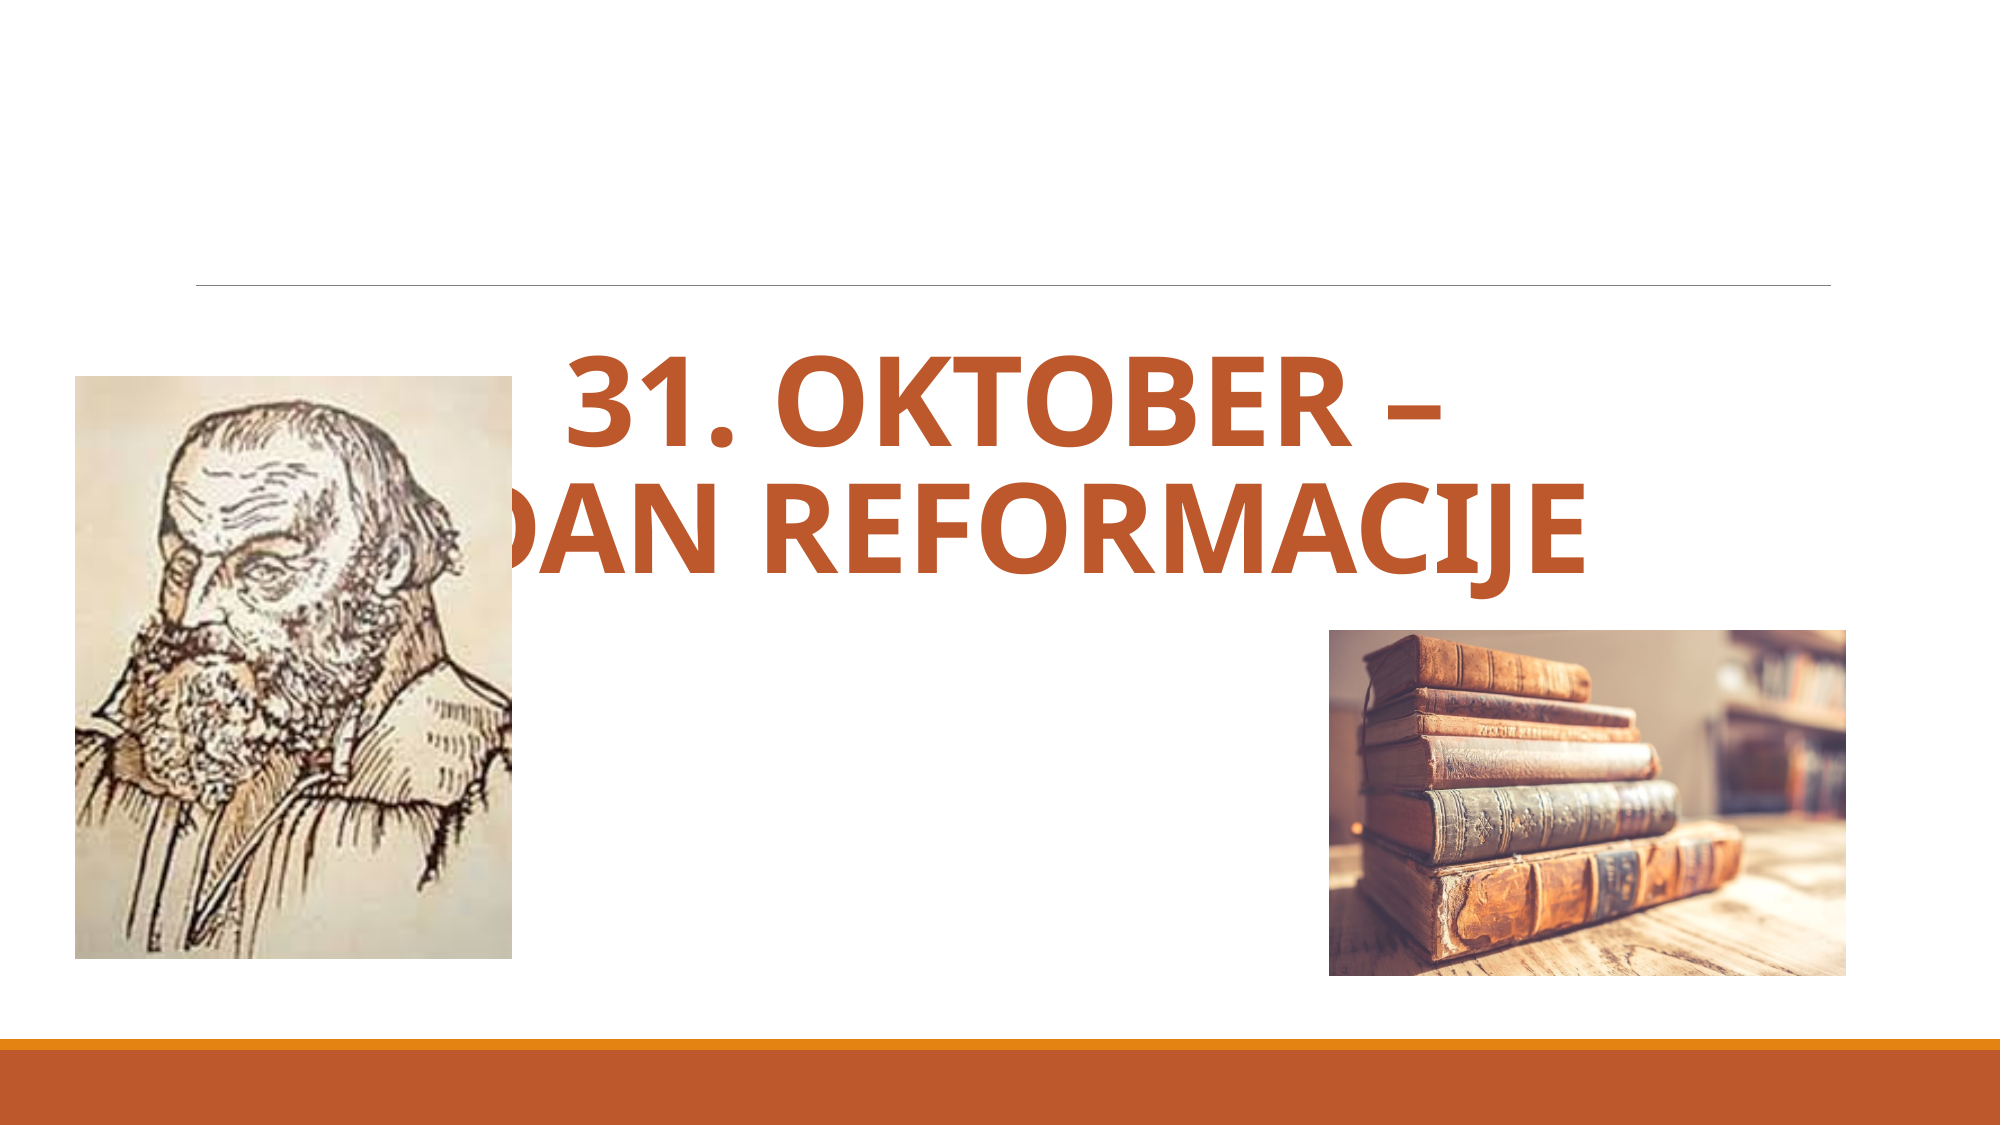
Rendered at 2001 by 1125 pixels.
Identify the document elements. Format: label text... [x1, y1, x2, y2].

picture [74, 376, 512, 960]
picture [1328, 630, 1847, 976]
title 31. OKTOBER – DAN REFORMACIJE [195, 283, 1846, 607]
